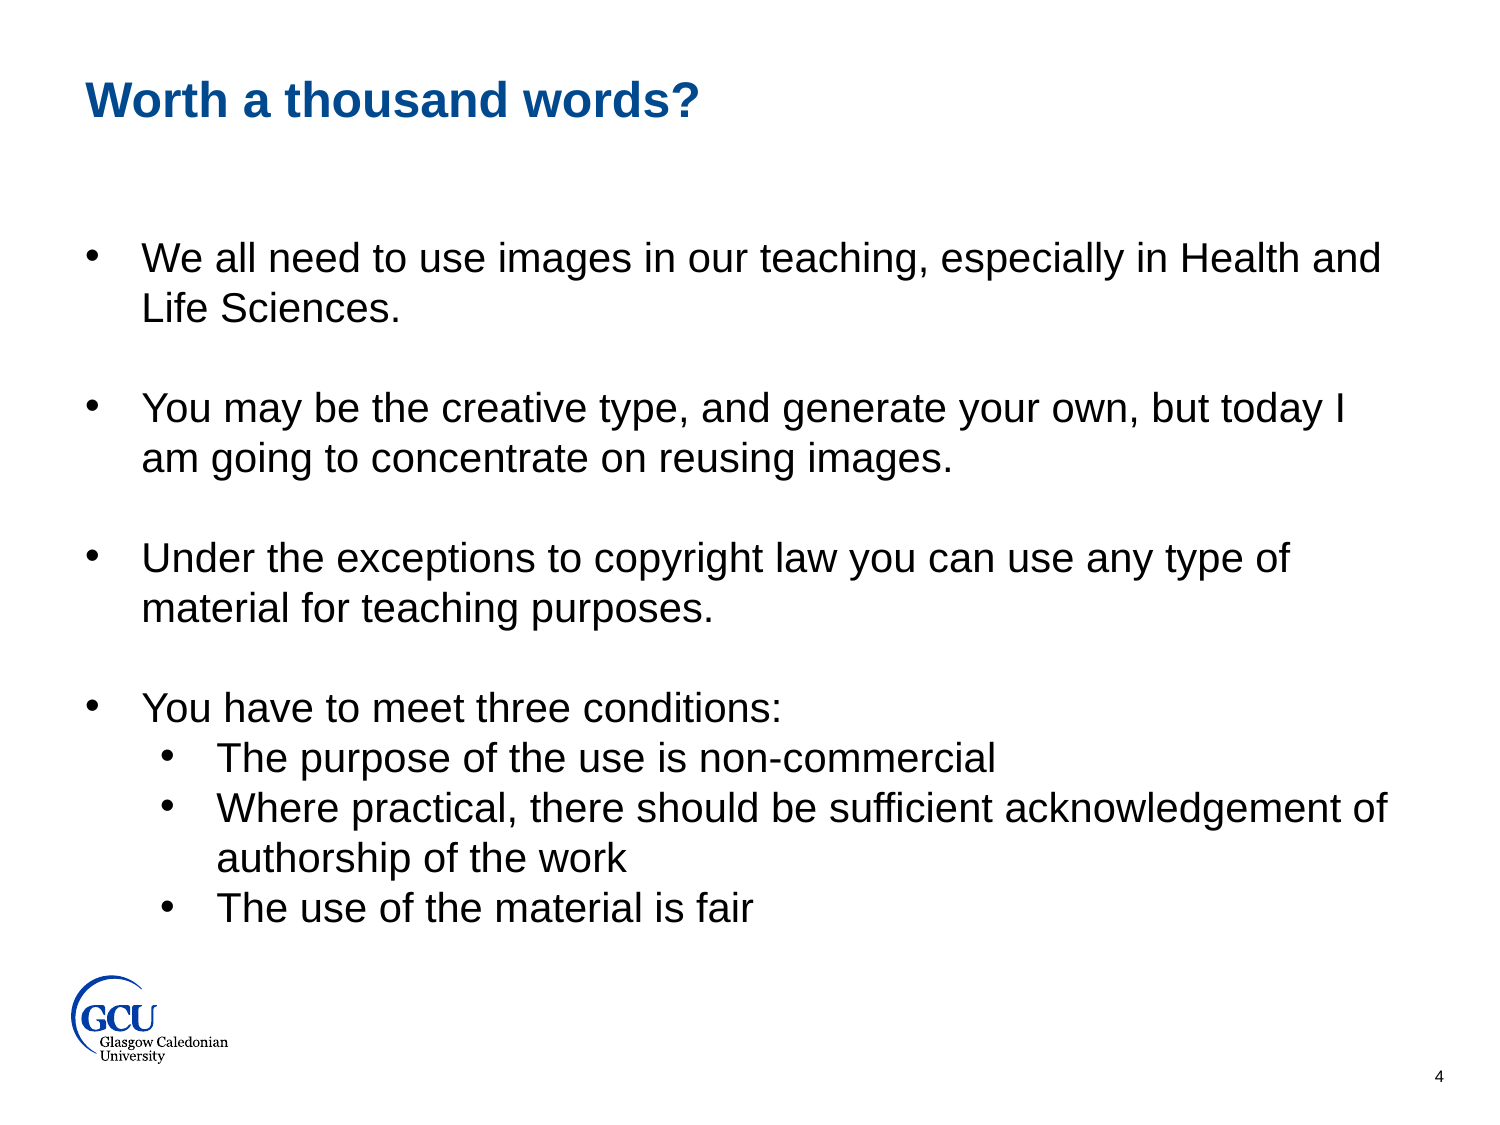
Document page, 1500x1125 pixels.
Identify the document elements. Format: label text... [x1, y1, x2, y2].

text_box We all need to use images in our teaching, especially in Health and Life Sciences. You may be the creative type, and generate your own, but today I am going to concentrate on reusing images. Under the exceptions to copyright law you can use any type of material for teaching purposes. You have to meet three conditions: The purpose of the use is non-commercial Where practical, there should be sufficient acknowledgement of authorship of the work The use of the material is fair [70, 222, 1429, 947]
list Worth a thousand words? [70, 60, 1430, 137]
